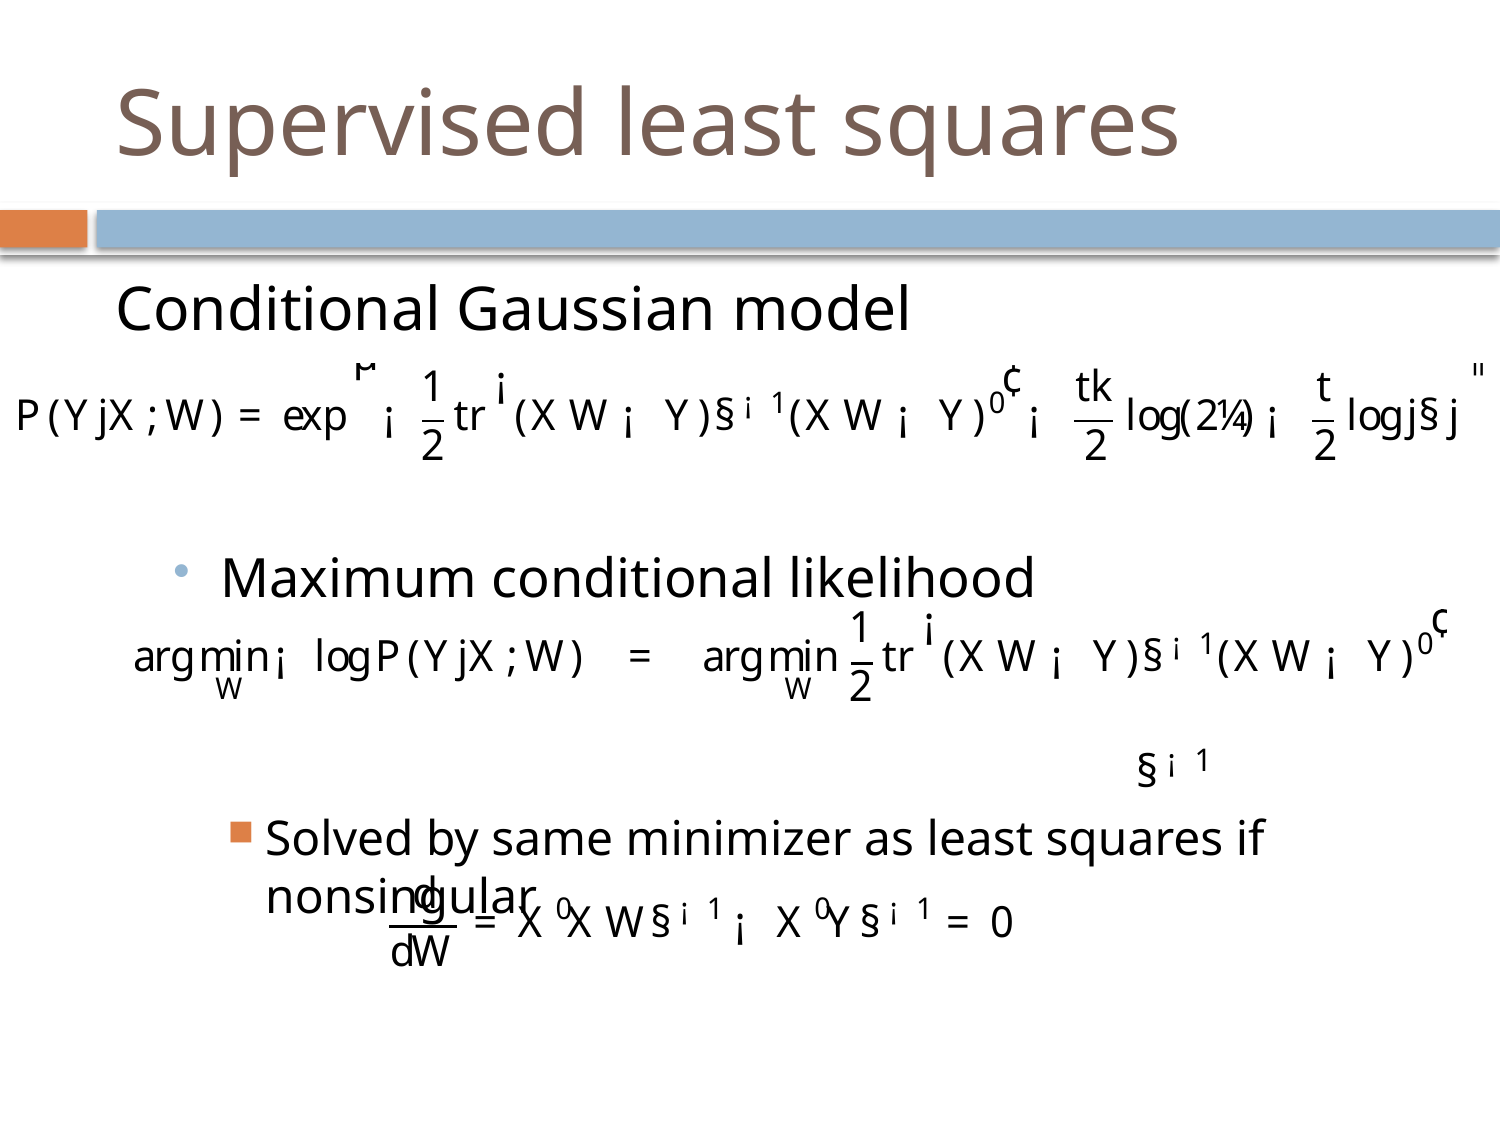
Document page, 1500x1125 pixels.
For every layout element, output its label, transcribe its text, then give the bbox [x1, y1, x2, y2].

list Conditional Gaussian model Maximum conditional likelihood Solved by same minimizer as least squares if nonsingular [100, 262, 1438, 362]
title Supervised least squares [100, 37, 1438, 200]
picture [1134, 745, 1215, 792]
picture [386, 872, 1013, 973]
picture [13, 362, 1487, 476]
picture [128, 609, 1448, 706]
list Conditional Gaussian model Maximum conditional likelihood Solved by same minimizer as least squares if nonsingular [100, 486, 1438, 1000]
